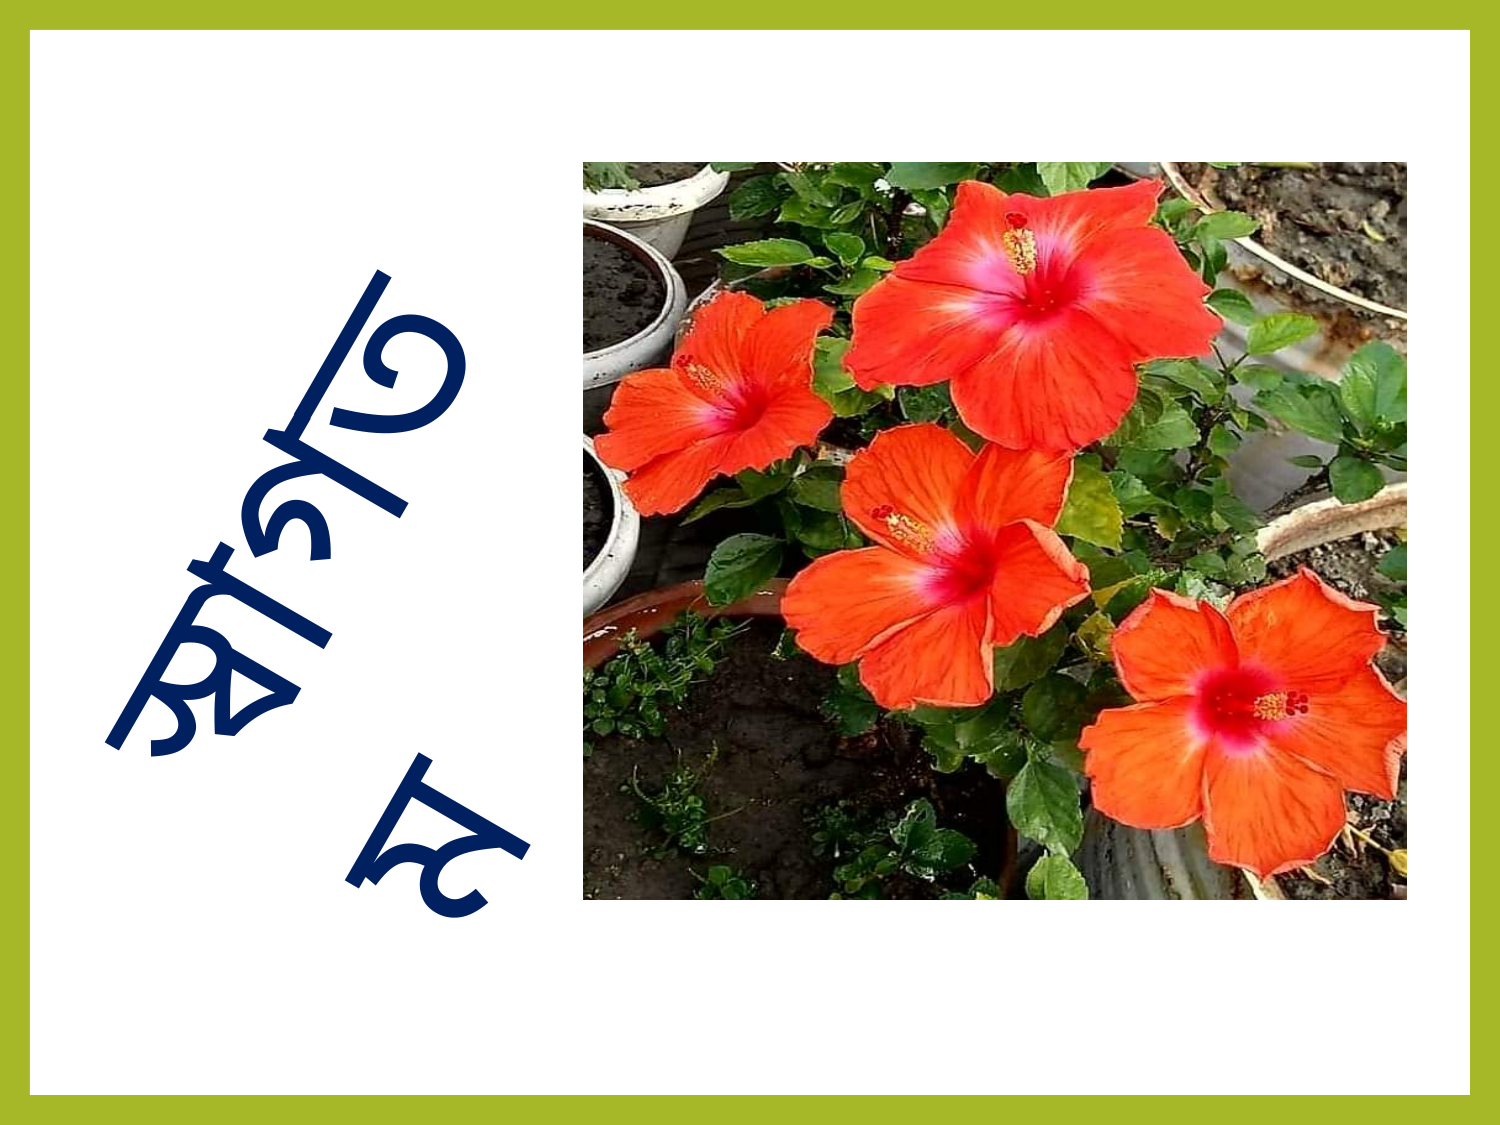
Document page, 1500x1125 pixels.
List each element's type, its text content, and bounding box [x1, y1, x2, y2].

text_box স্বাগতম [17, 189, 577, 990]
picture [583, 162, 1407, 901]
